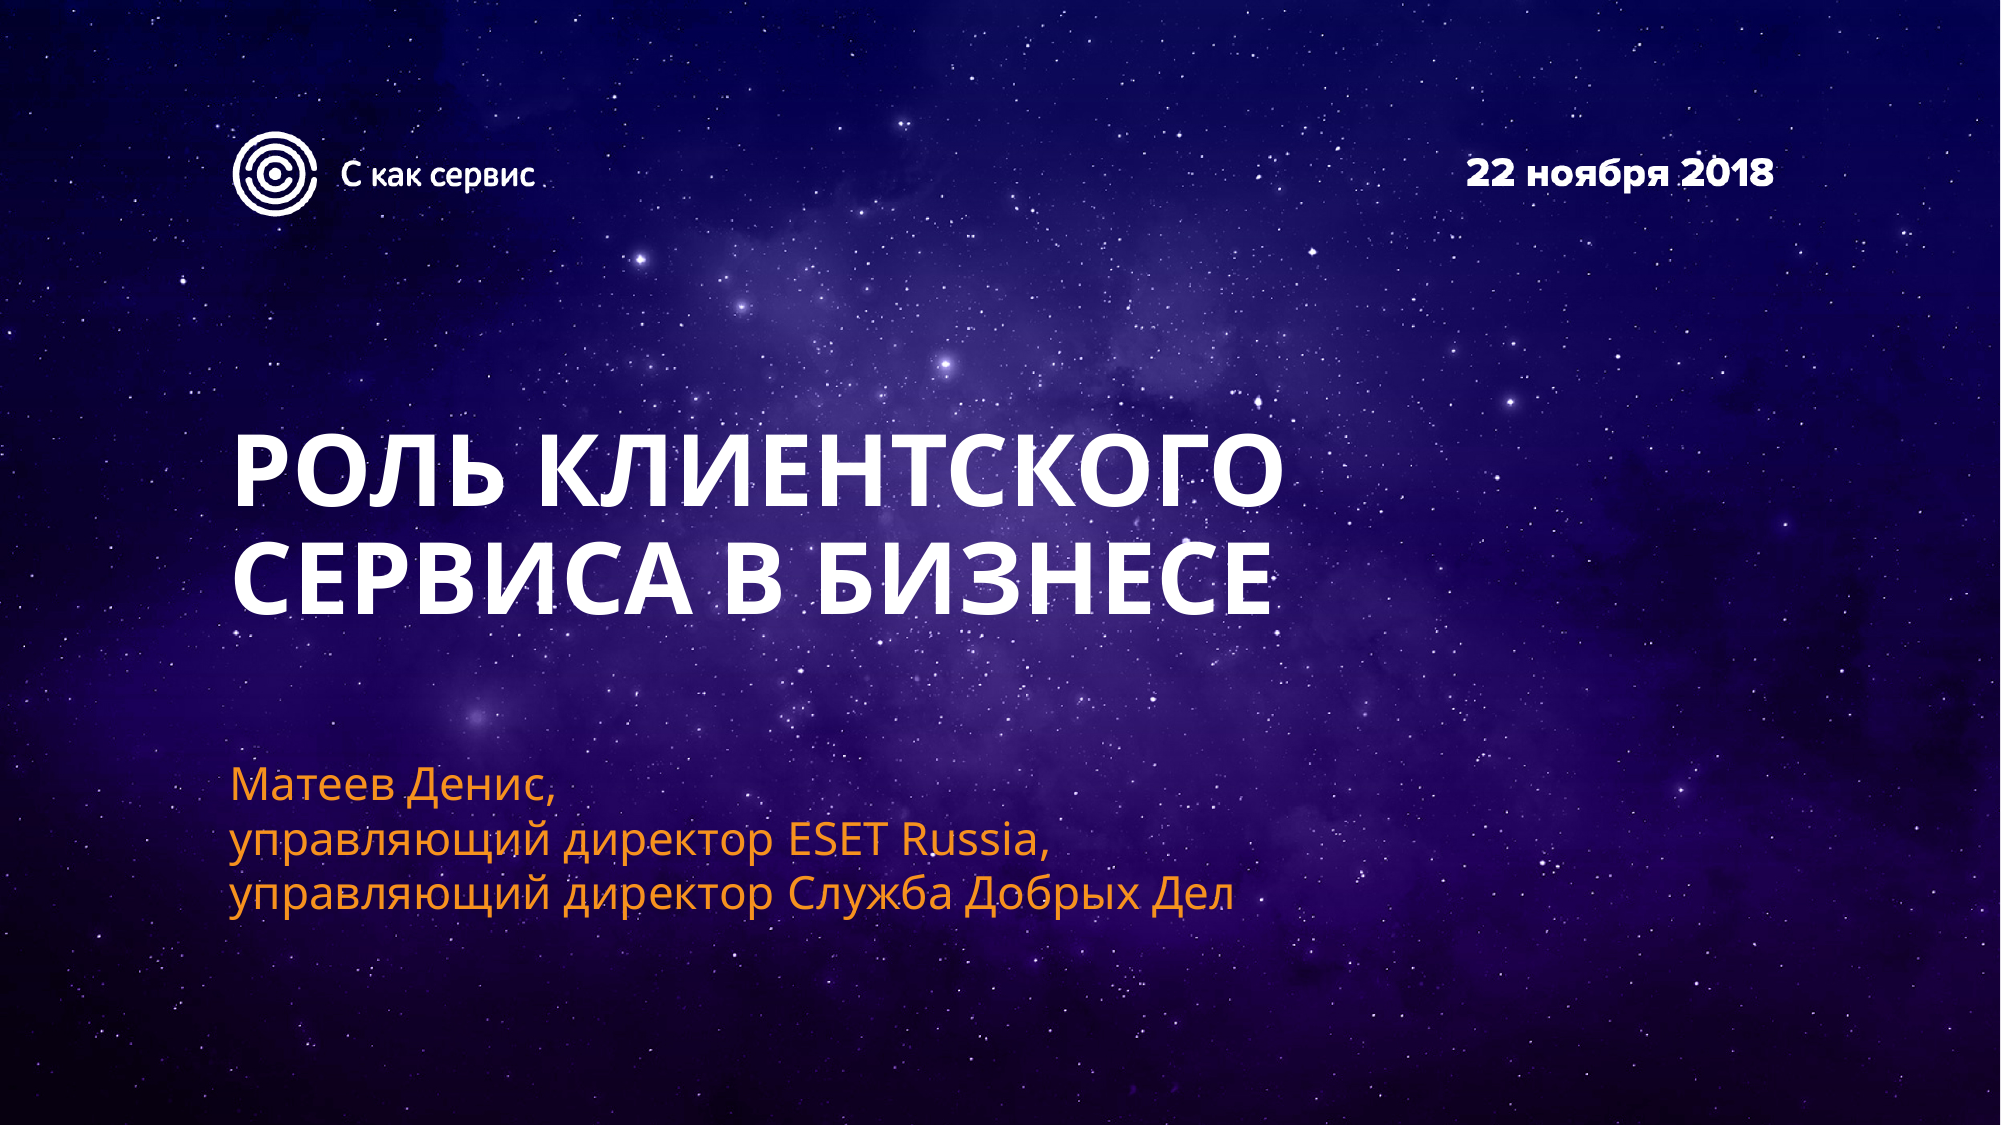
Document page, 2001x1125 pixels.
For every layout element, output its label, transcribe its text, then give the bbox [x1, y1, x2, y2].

list Матеев Денис, управляющий директор ESET Russia, управляющий директор Служба Добрых Дел [214, 769, 1940, 1016]
picture [0, 0, 2001, 1125]
title Роль клиентского сервиса в бизнесе [214, 332, 1715, 724]
